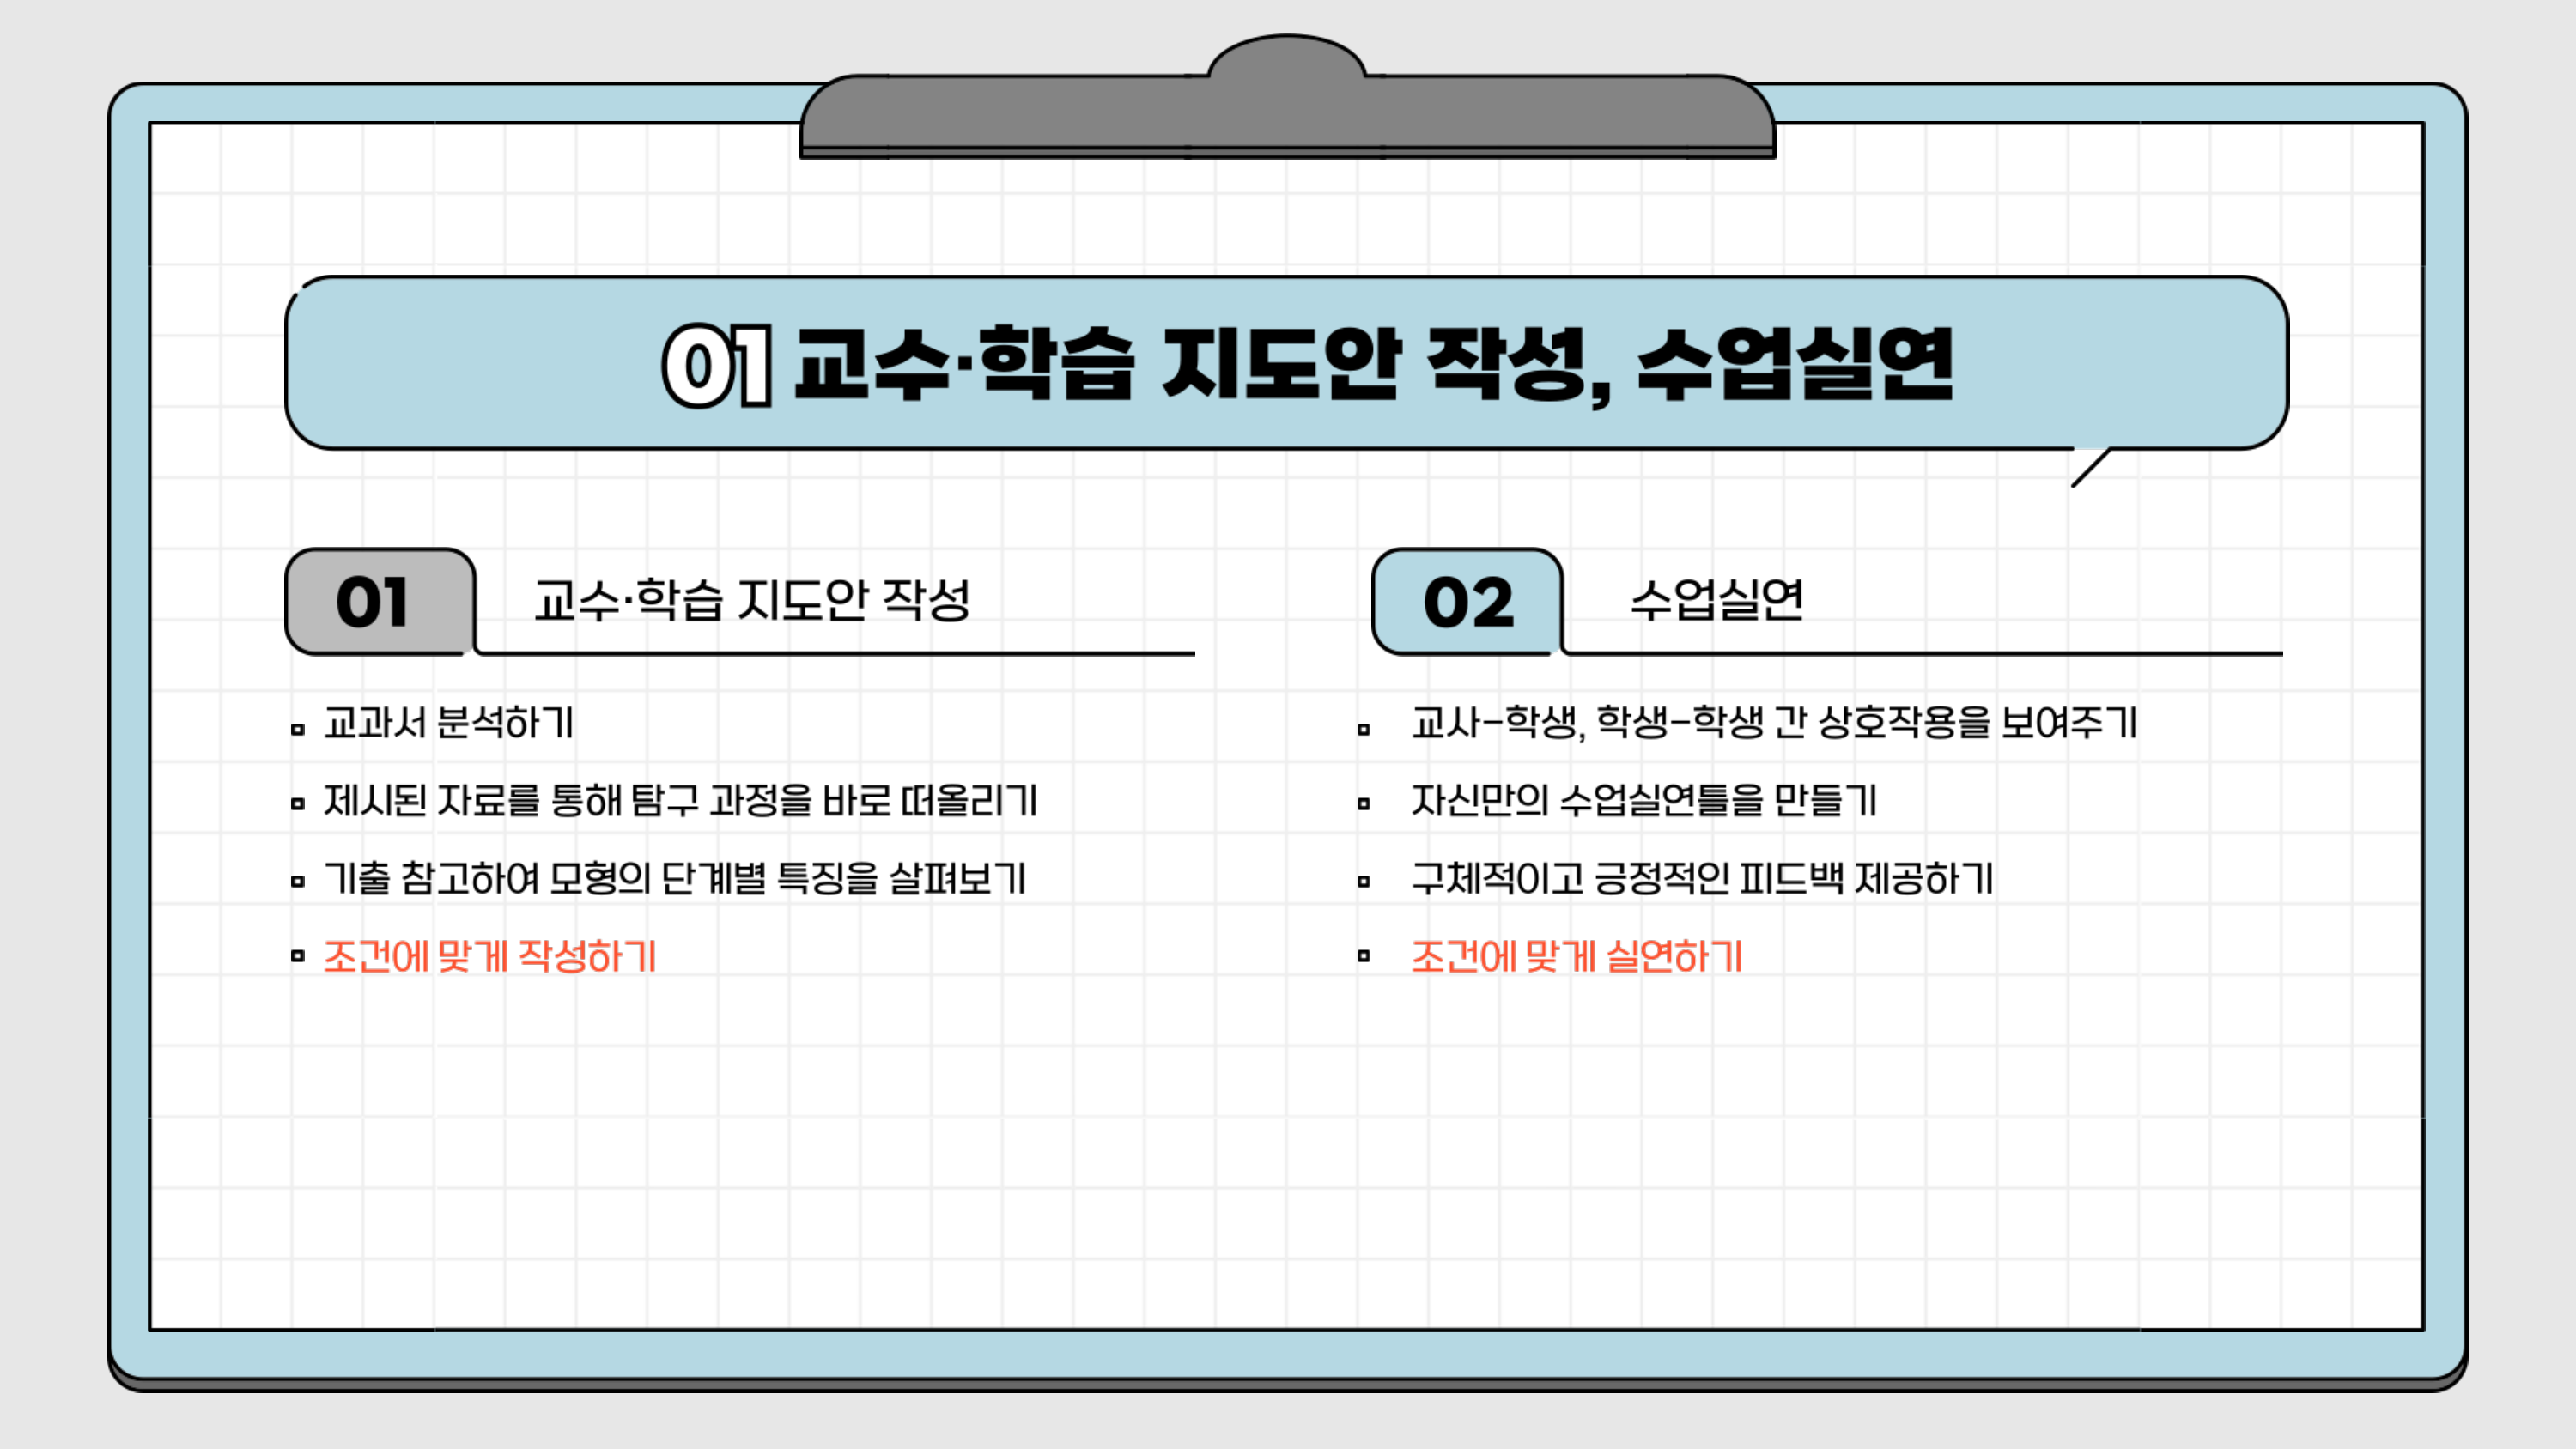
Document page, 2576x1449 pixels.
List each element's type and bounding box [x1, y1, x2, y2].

picture [106, 33, 2470, 1394]
